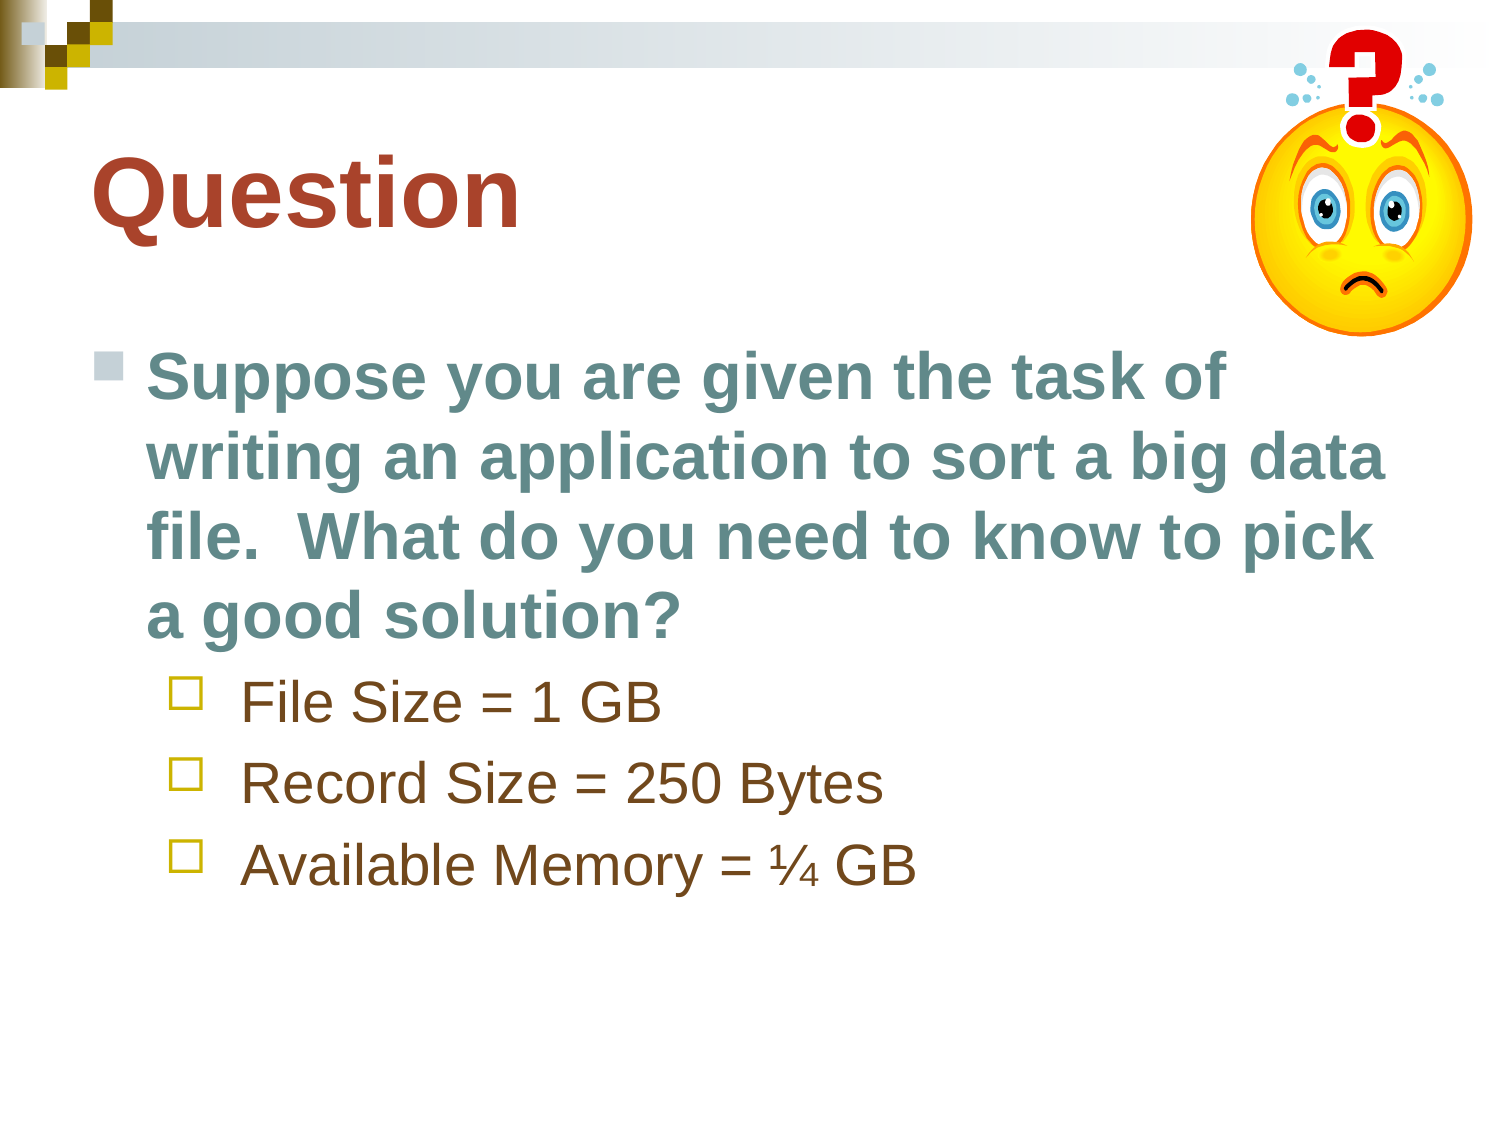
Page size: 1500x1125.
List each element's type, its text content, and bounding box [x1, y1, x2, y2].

list Suppose you are given the task of writing an application to sort a big data file. What do you need to know to pick a good solution? File Size = 1 GB Record Size = 250 Bytes Available Memory = ¼ GB [74, 324, 1426, 963]
picture [1249, 24, 1474, 338]
title Question [74, 74, 1244, 301]
